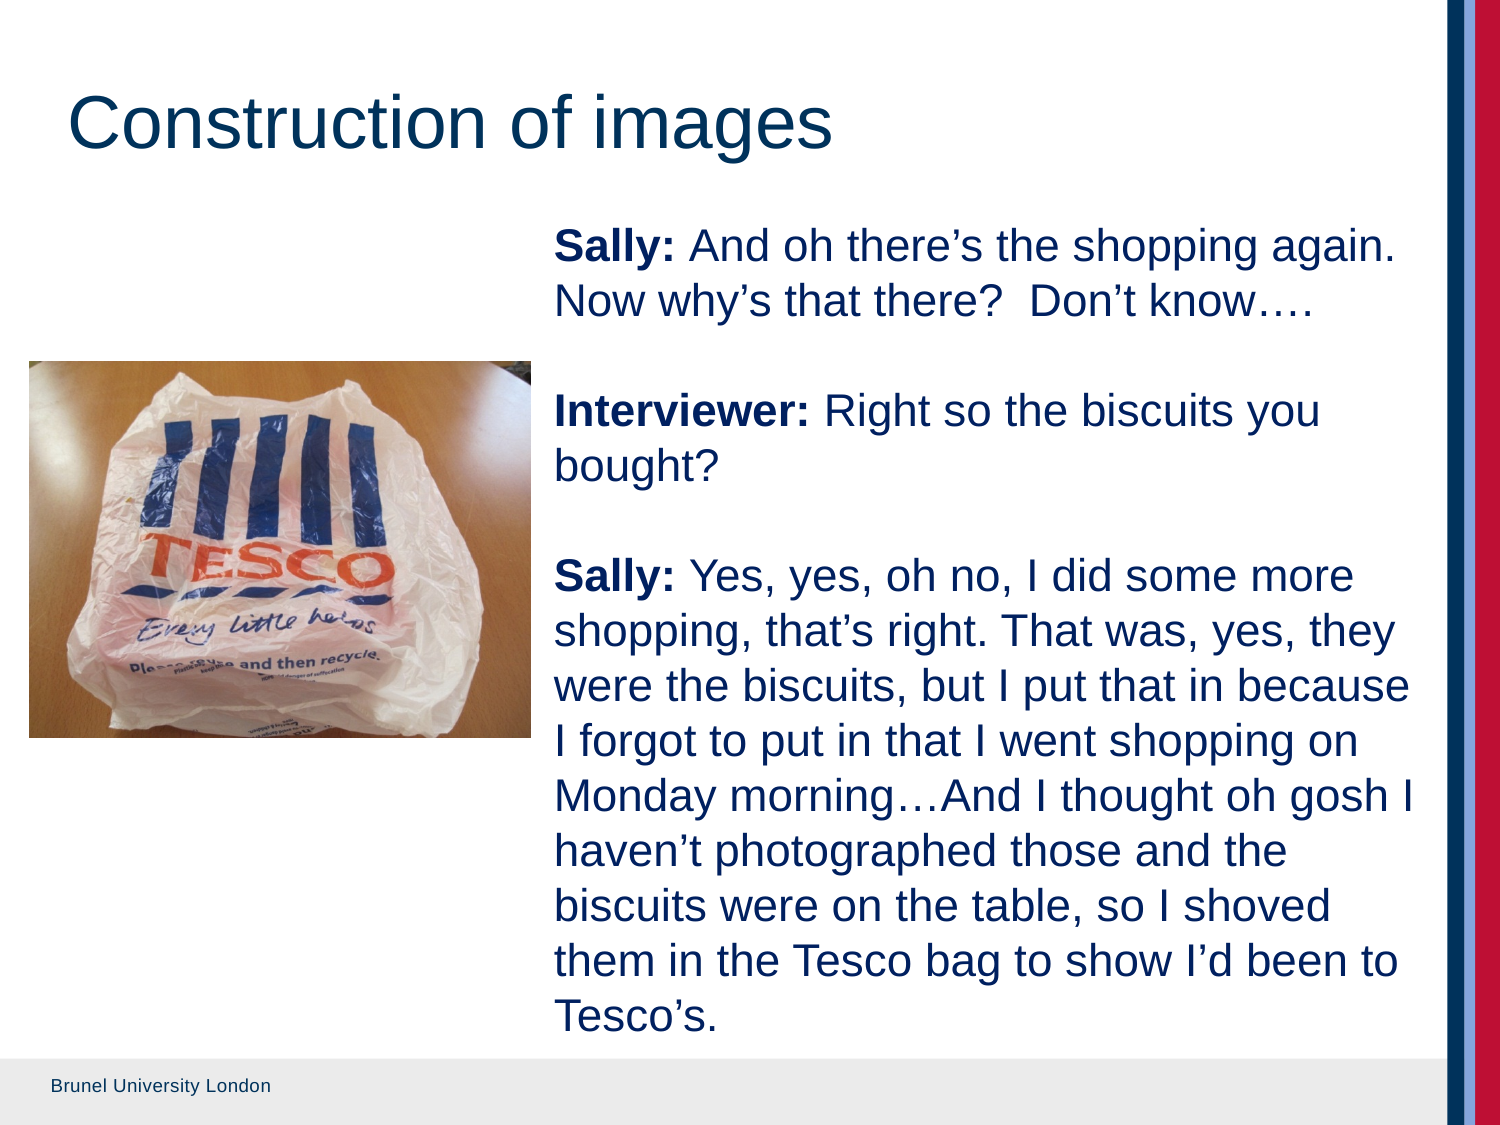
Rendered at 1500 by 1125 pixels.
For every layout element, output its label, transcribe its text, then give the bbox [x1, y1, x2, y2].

text_box Construction of images [53, 66, 1449, 172]
picture [29, 361, 532, 739]
text_box Sally: And oh there’s the shopping again. Now why’s that there? Don’t know…. Interviewer: Right so the biscuits you bought? Sally: Yes, yes, oh no, I did some more shopping, that’s right. That was, yes, they were the biscuits, but I put that in because I forgot to put in that I went shopping on Monday morning…And I thought oh gosh I haven’t photographed those and the biscuits were on the table, so I shoved them in the Tesco bag to show I’d been to Tesco’s. [539, 208, 1449, 1048]
